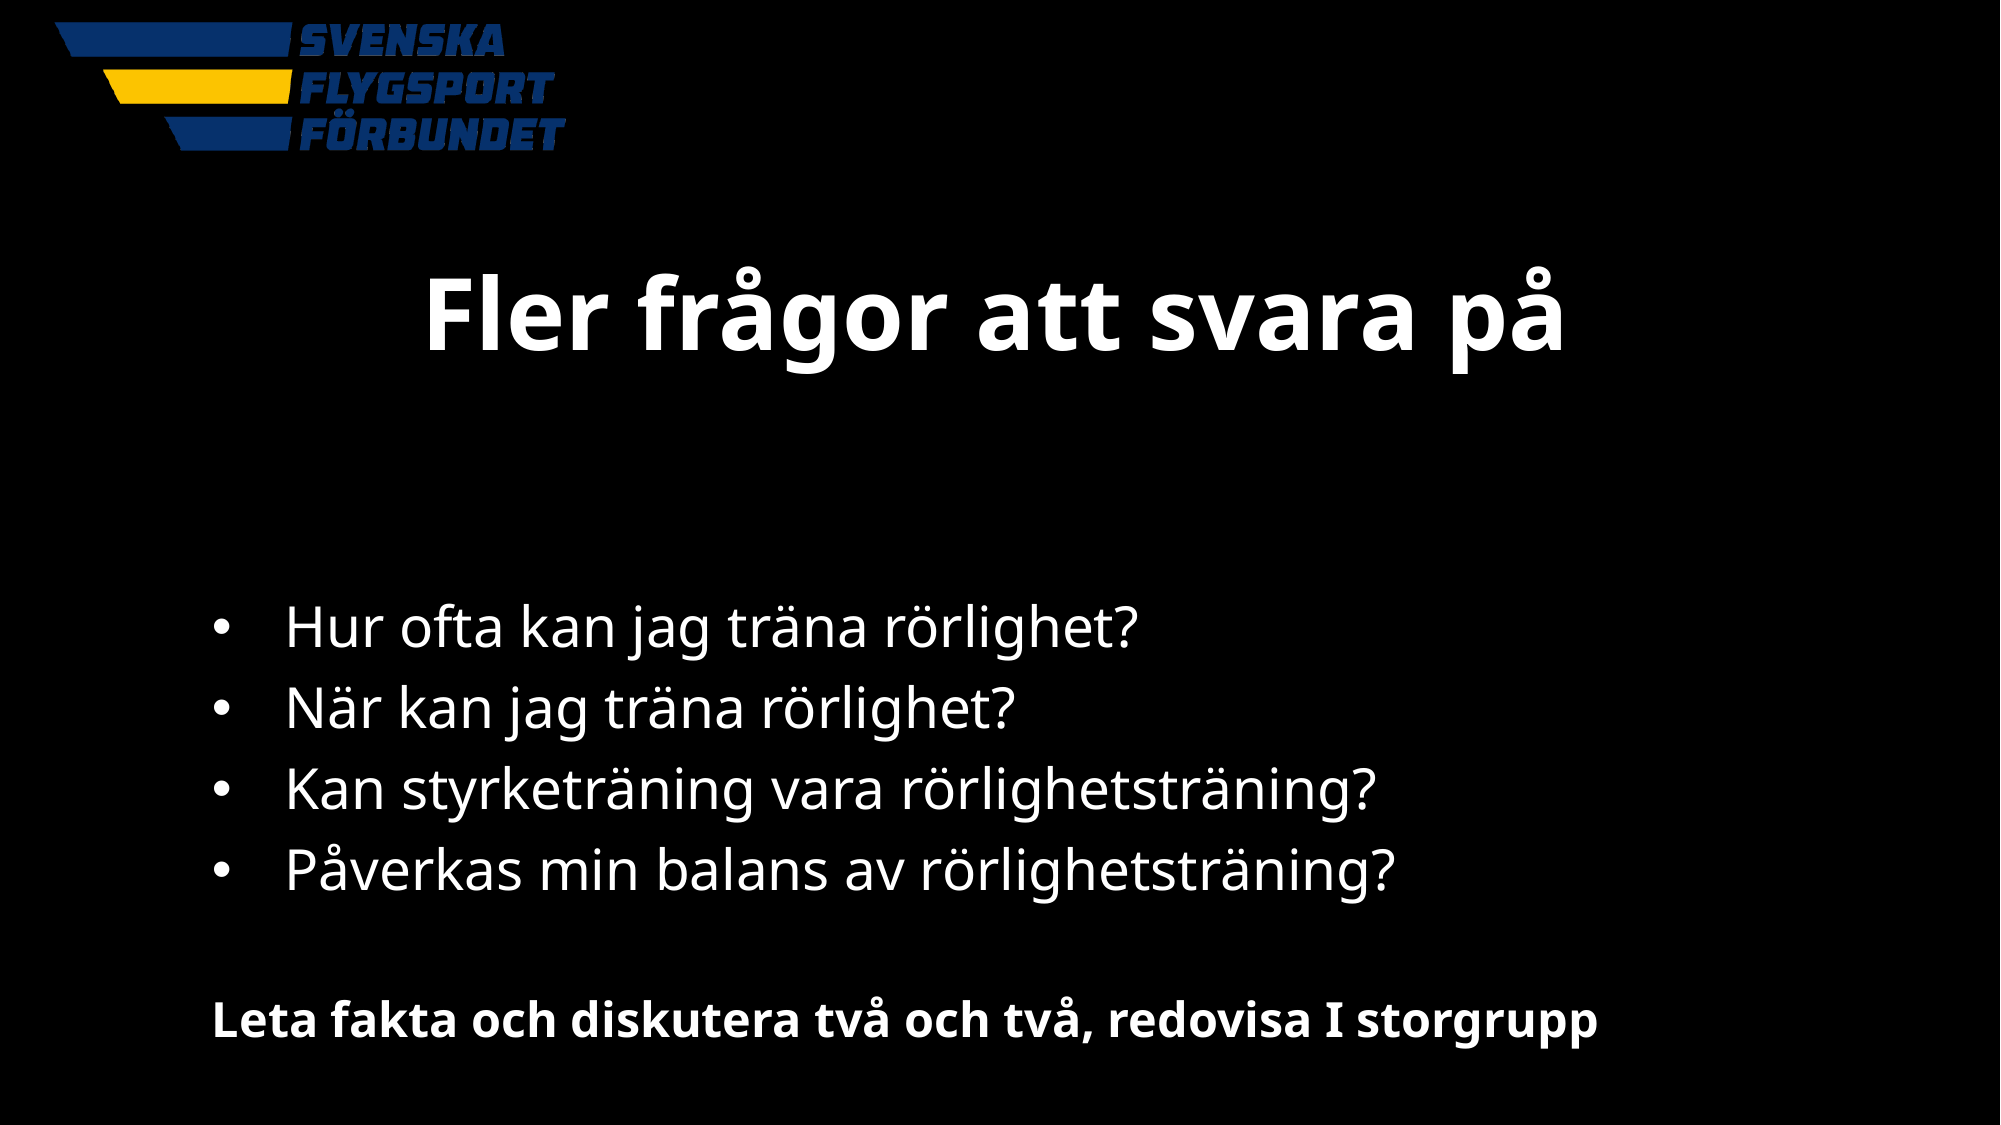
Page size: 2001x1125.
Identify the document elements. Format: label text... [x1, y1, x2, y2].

subtitle Hur ofta kan jag träna rörlighet? När kan jag träna rörlighet? Kan styrketräning vara rörlighetsträning? Påverkas min balans av rörlighetsträning? Leta fakta och diskutera två och två, redovisa I storgrupp [196, 590, 1750, 1058]
title Fler frågor att svara på [81, 184, 1911, 380]
picture [54, 22, 566, 151]
